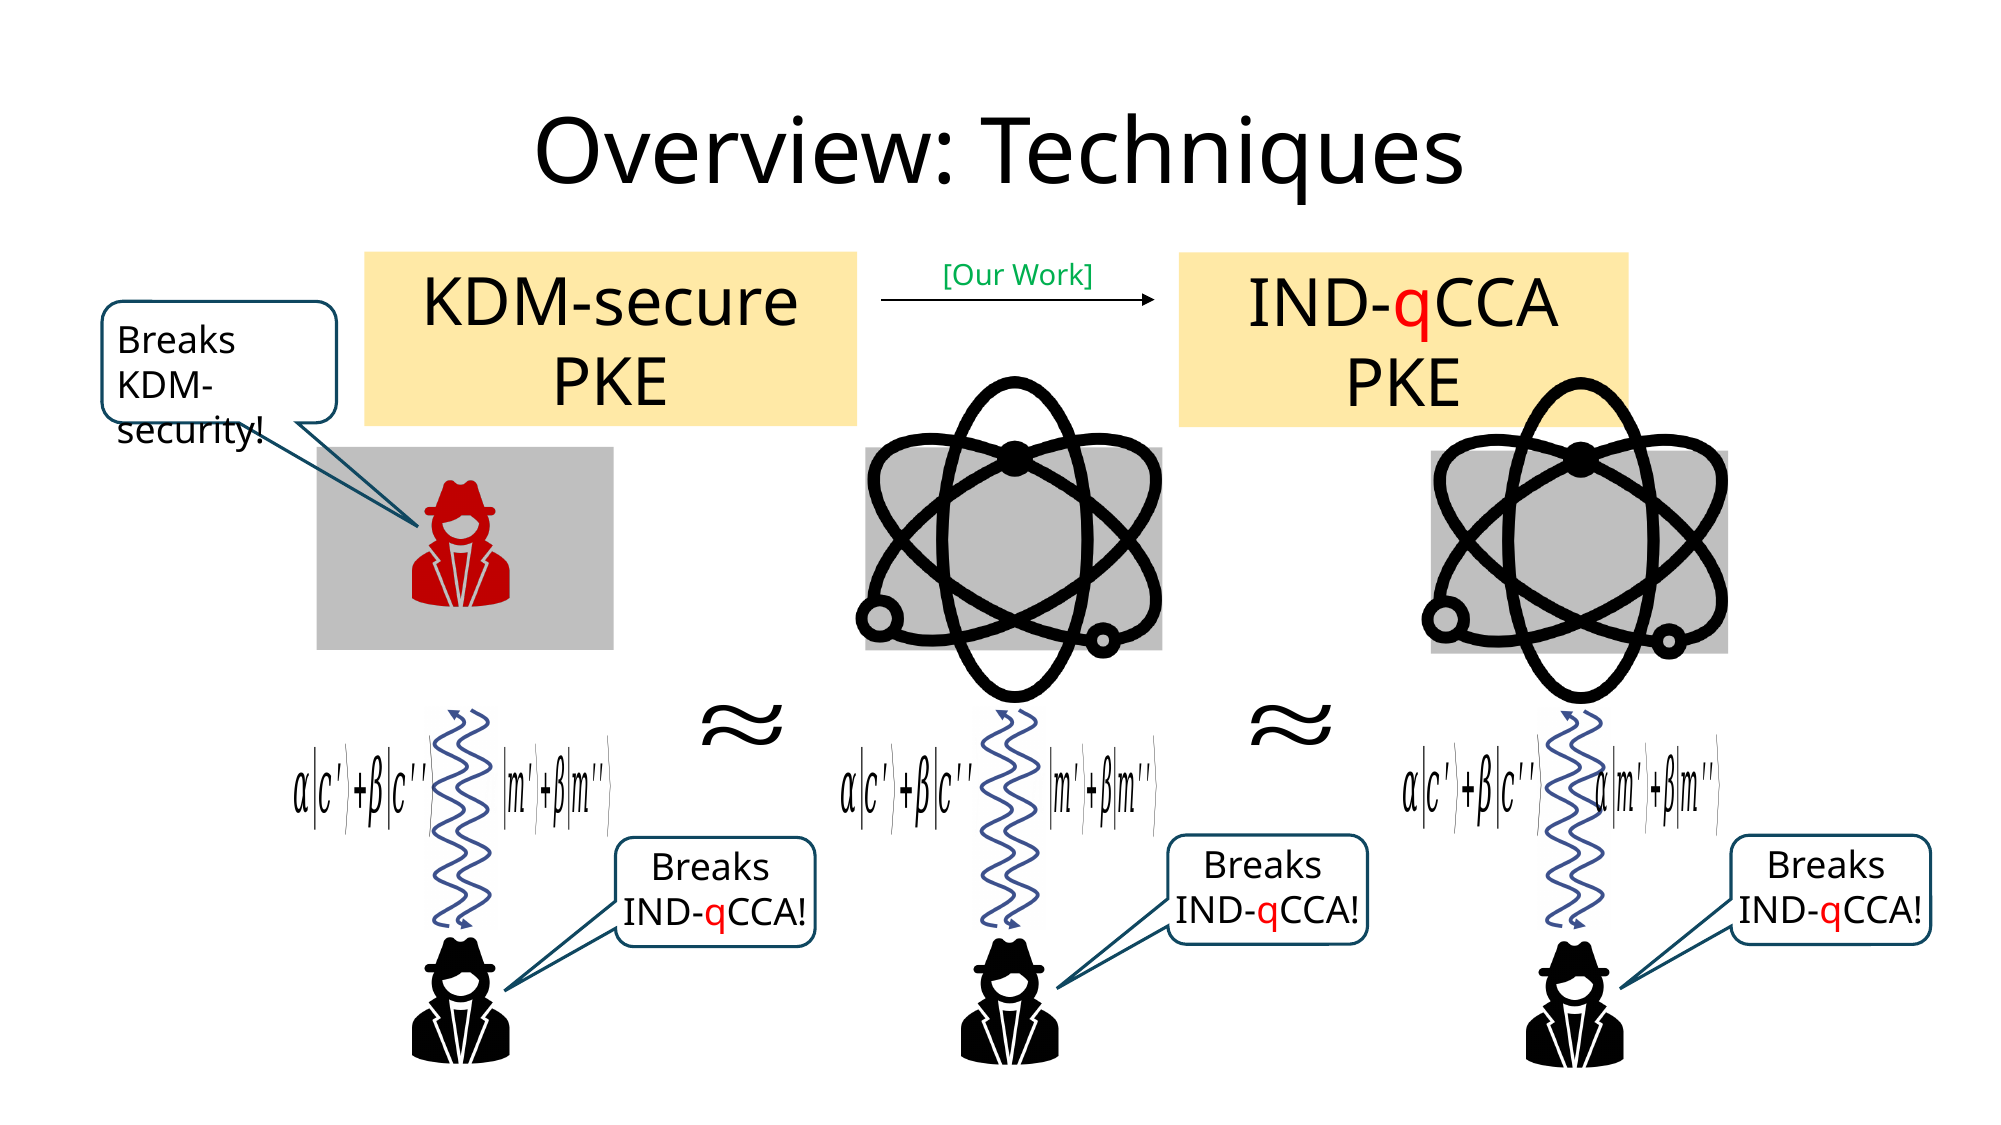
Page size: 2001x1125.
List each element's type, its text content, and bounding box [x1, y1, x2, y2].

text_box IND-qCCA PKE [1178, 252, 1629, 428]
text_box [536, 937, 597, 975]
text_box Breaks KDM-security! [101, 309, 356, 459]
picture [1410, 376, 1738, 704]
text_box [1085, 935, 1150, 975]
text_box KDM-secure PKE [364, 251, 858, 427]
text_box [298, 459, 384, 509]
text_box Breaks IND-qCCA! [1120, 833, 1415, 938]
text_box [1734, 939, 1928, 947]
picture [845, 376, 1173, 704]
text_box [1651, 935, 1712, 974]
text_box Overview: Techniques [137, 30, 1863, 278]
text_box Breaks IND-qCCA! [1683, 833, 1978, 939]
text_box [315, 445, 615, 651]
picture [384, 467, 536, 619]
text_box [618, 941, 813, 949]
picture [897, 707, 1122, 1077]
picture [1461, 708, 1686, 1081]
text_box [104, 299, 334, 309]
text_box [1170, 938, 1365, 946]
picture [348, 707, 573, 1077]
text_box Breaks IND-qCCA! [568, 835, 863, 941]
text_box [Our Work] [865, 249, 1171, 299]
